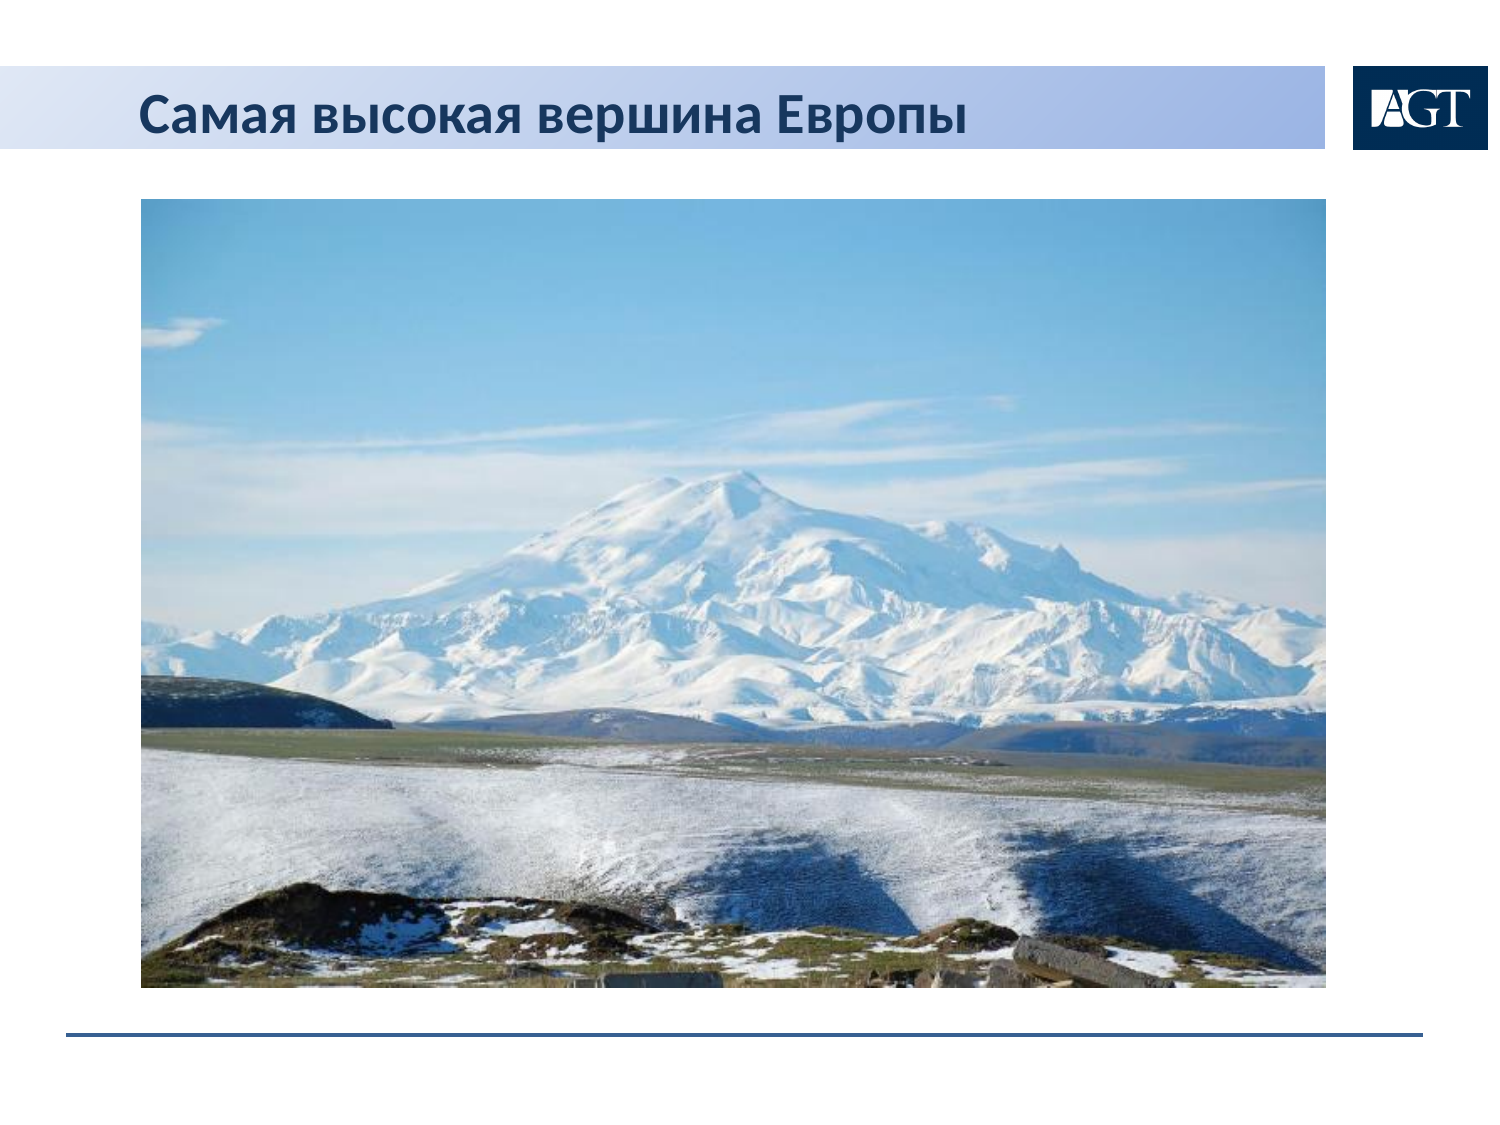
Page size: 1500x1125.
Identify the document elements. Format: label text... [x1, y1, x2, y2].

picture [1352, 66, 1488, 150]
text_box Самая высокая вершина Европы [125, 67, 1225, 153]
picture [140, 199, 1326, 988]
text_box [0, 64, 1327, 151]
